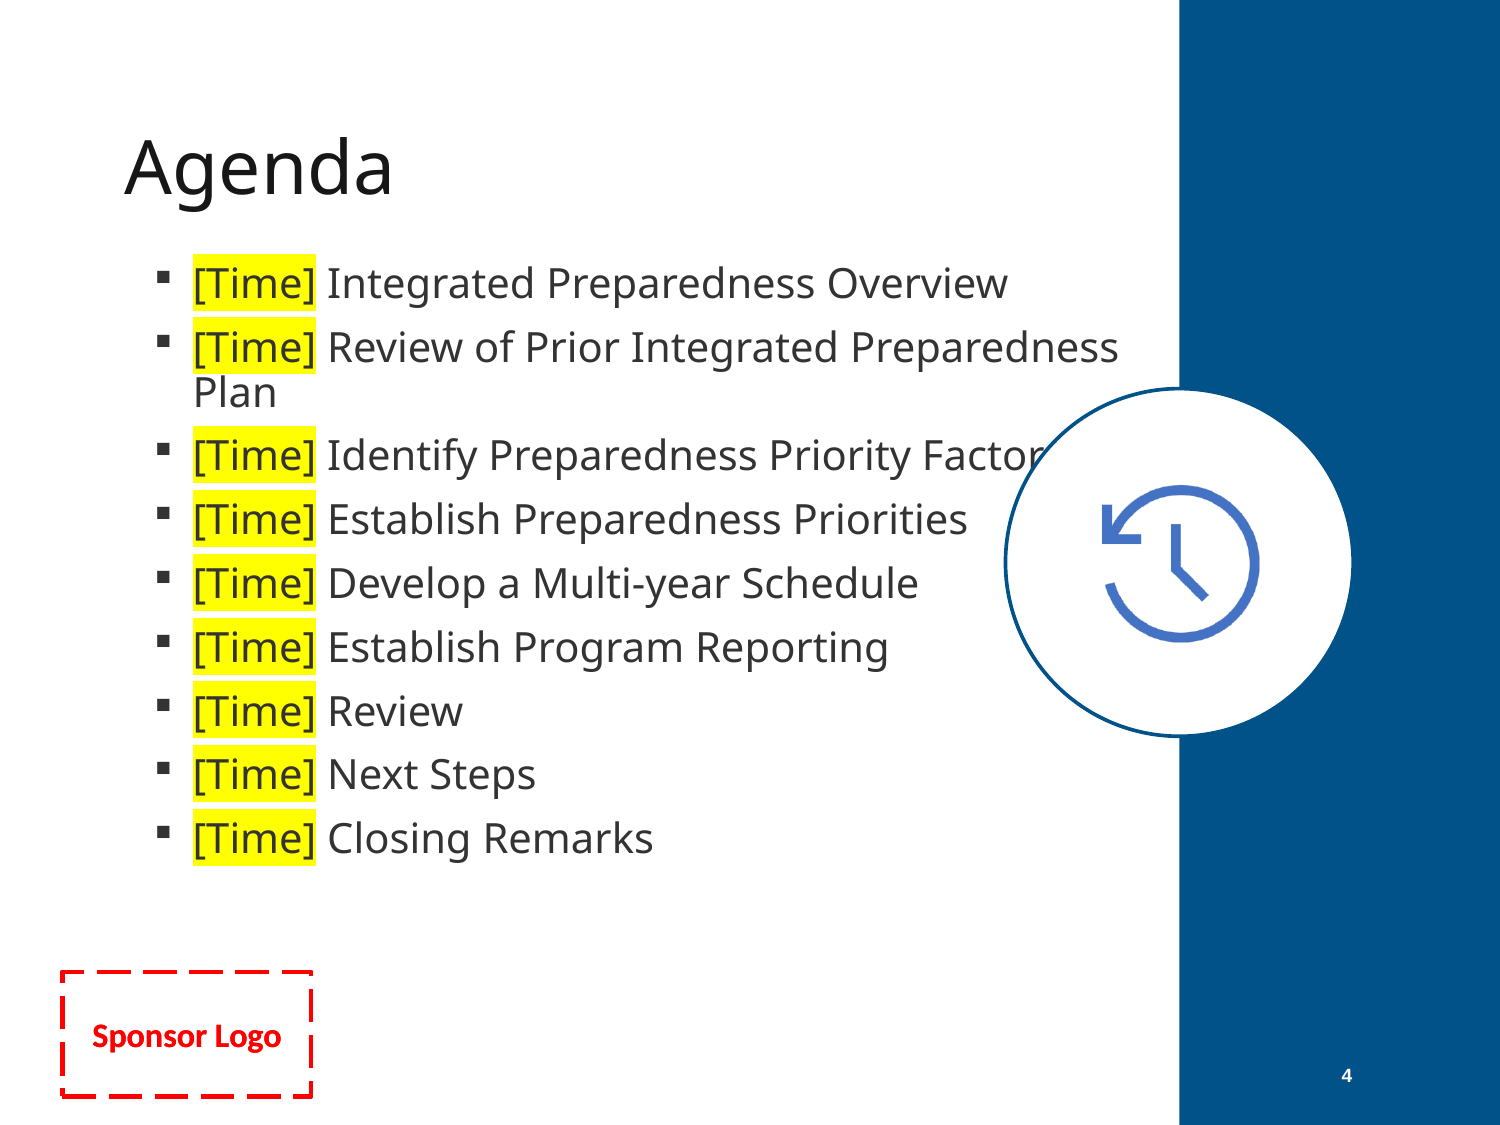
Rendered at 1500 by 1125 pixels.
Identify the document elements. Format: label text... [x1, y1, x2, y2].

list [Time] Integrated Preparedness Overview [Time] Review of Prior Integrated Preparedness Plan [Time] Identify Preparedness Priority Factors [Time] Establish Preparedness Priorities [Time] Develop a Multi-year Schedule [Time] Establish Program Reporting [Time] Review [Time] Next Steps [Time] Closing Remarks [138, 251, 1150, 874]
text_box [1177, 0, 1500, 1125]
picture [1086, 469, 1275, 658]
title Agenda [109, 114, 1093, 215]
slide_number 4 [1242, 1052, 1368, 1098]
text_box [1003, 386, 1356, 739]
